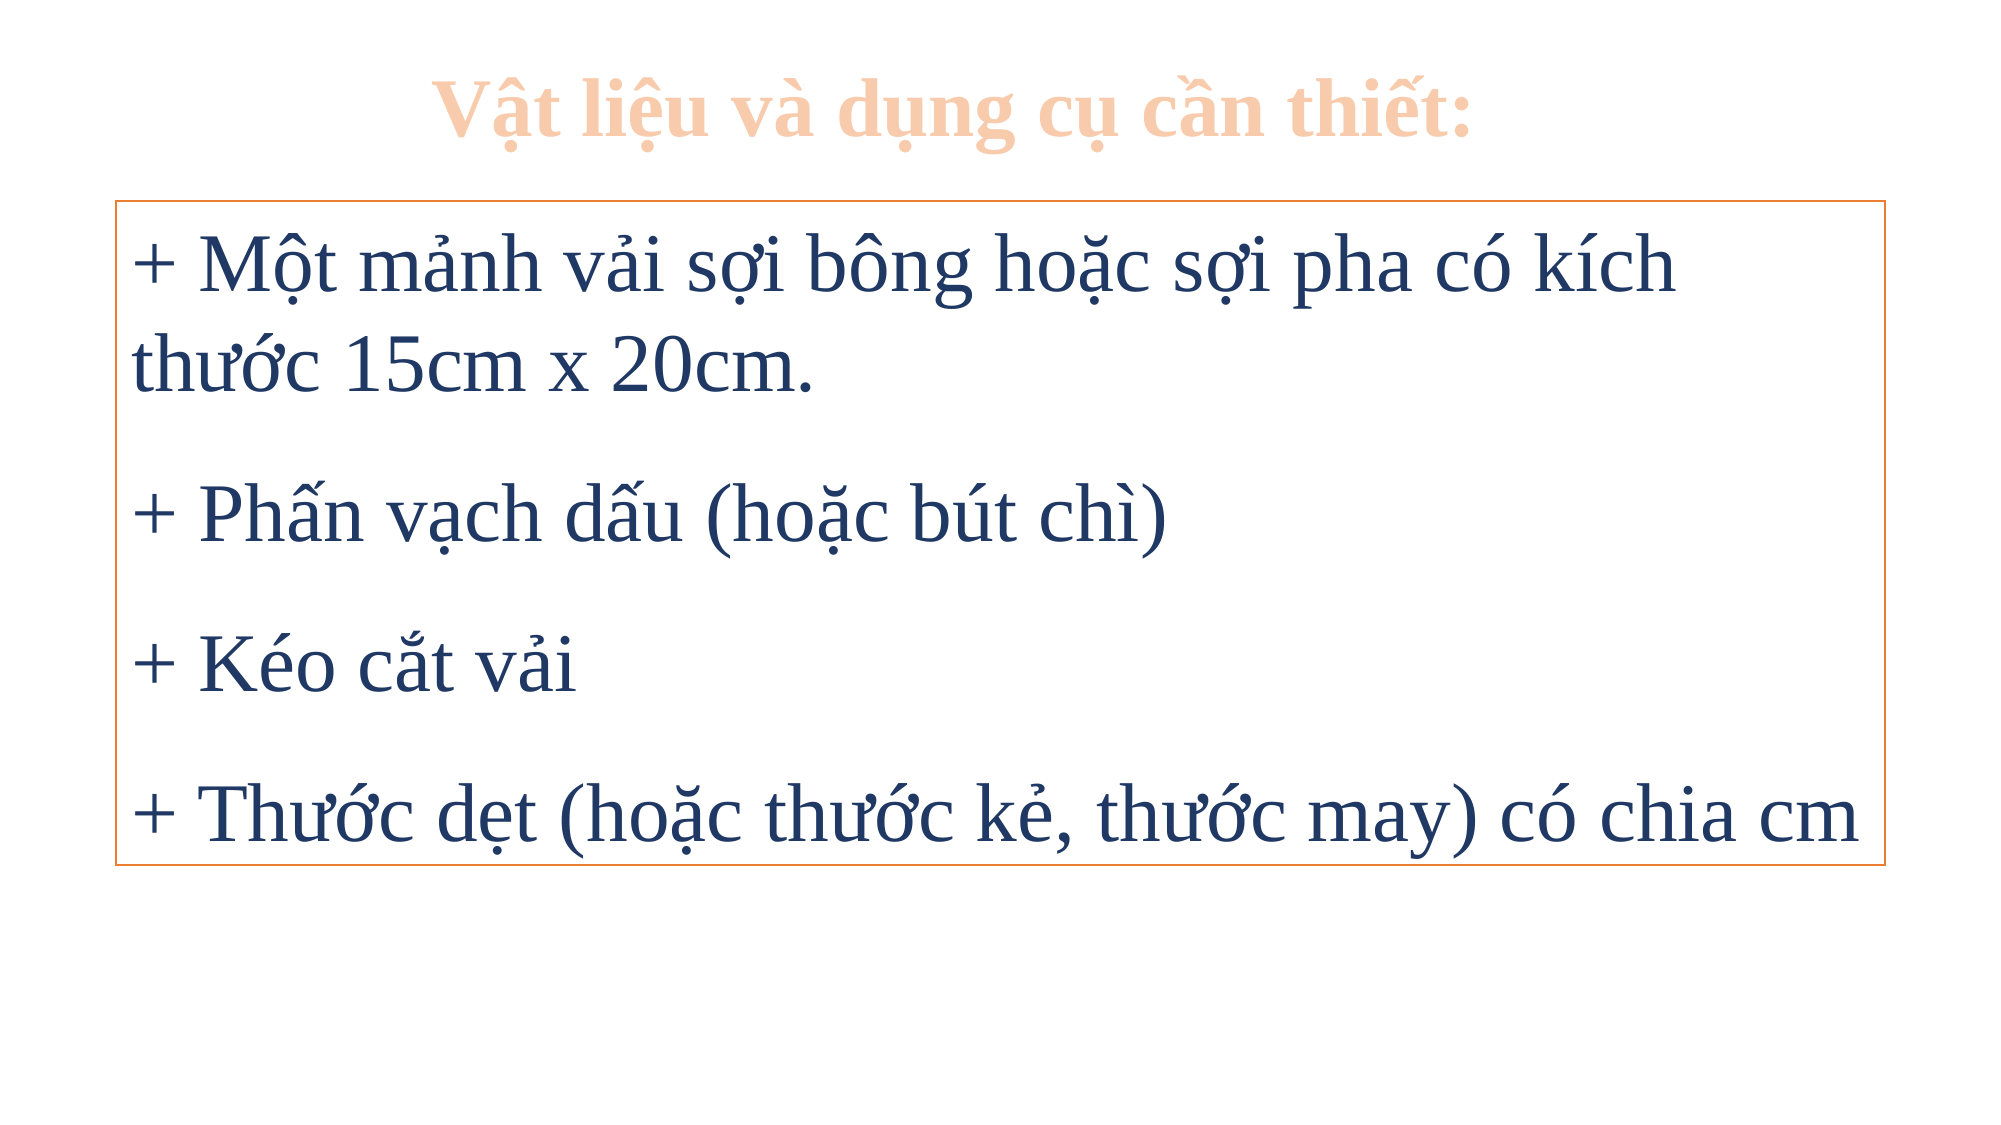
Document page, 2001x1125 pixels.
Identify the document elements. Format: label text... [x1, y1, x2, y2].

text_box Vật liệu và dụng cụ cần thiết: [416, 45, 1559, 161]
text_box + Một mảnh vải sợi bông hoặc sợi pha có kích thước 15cm x 20cm. + Phấn vạch dấu (hoặc bút chì) + Kéo cắt vải + Thước dẹt (hoặc thước kẻ, thước may) có chia cm [115, 200, 1886, 866]
